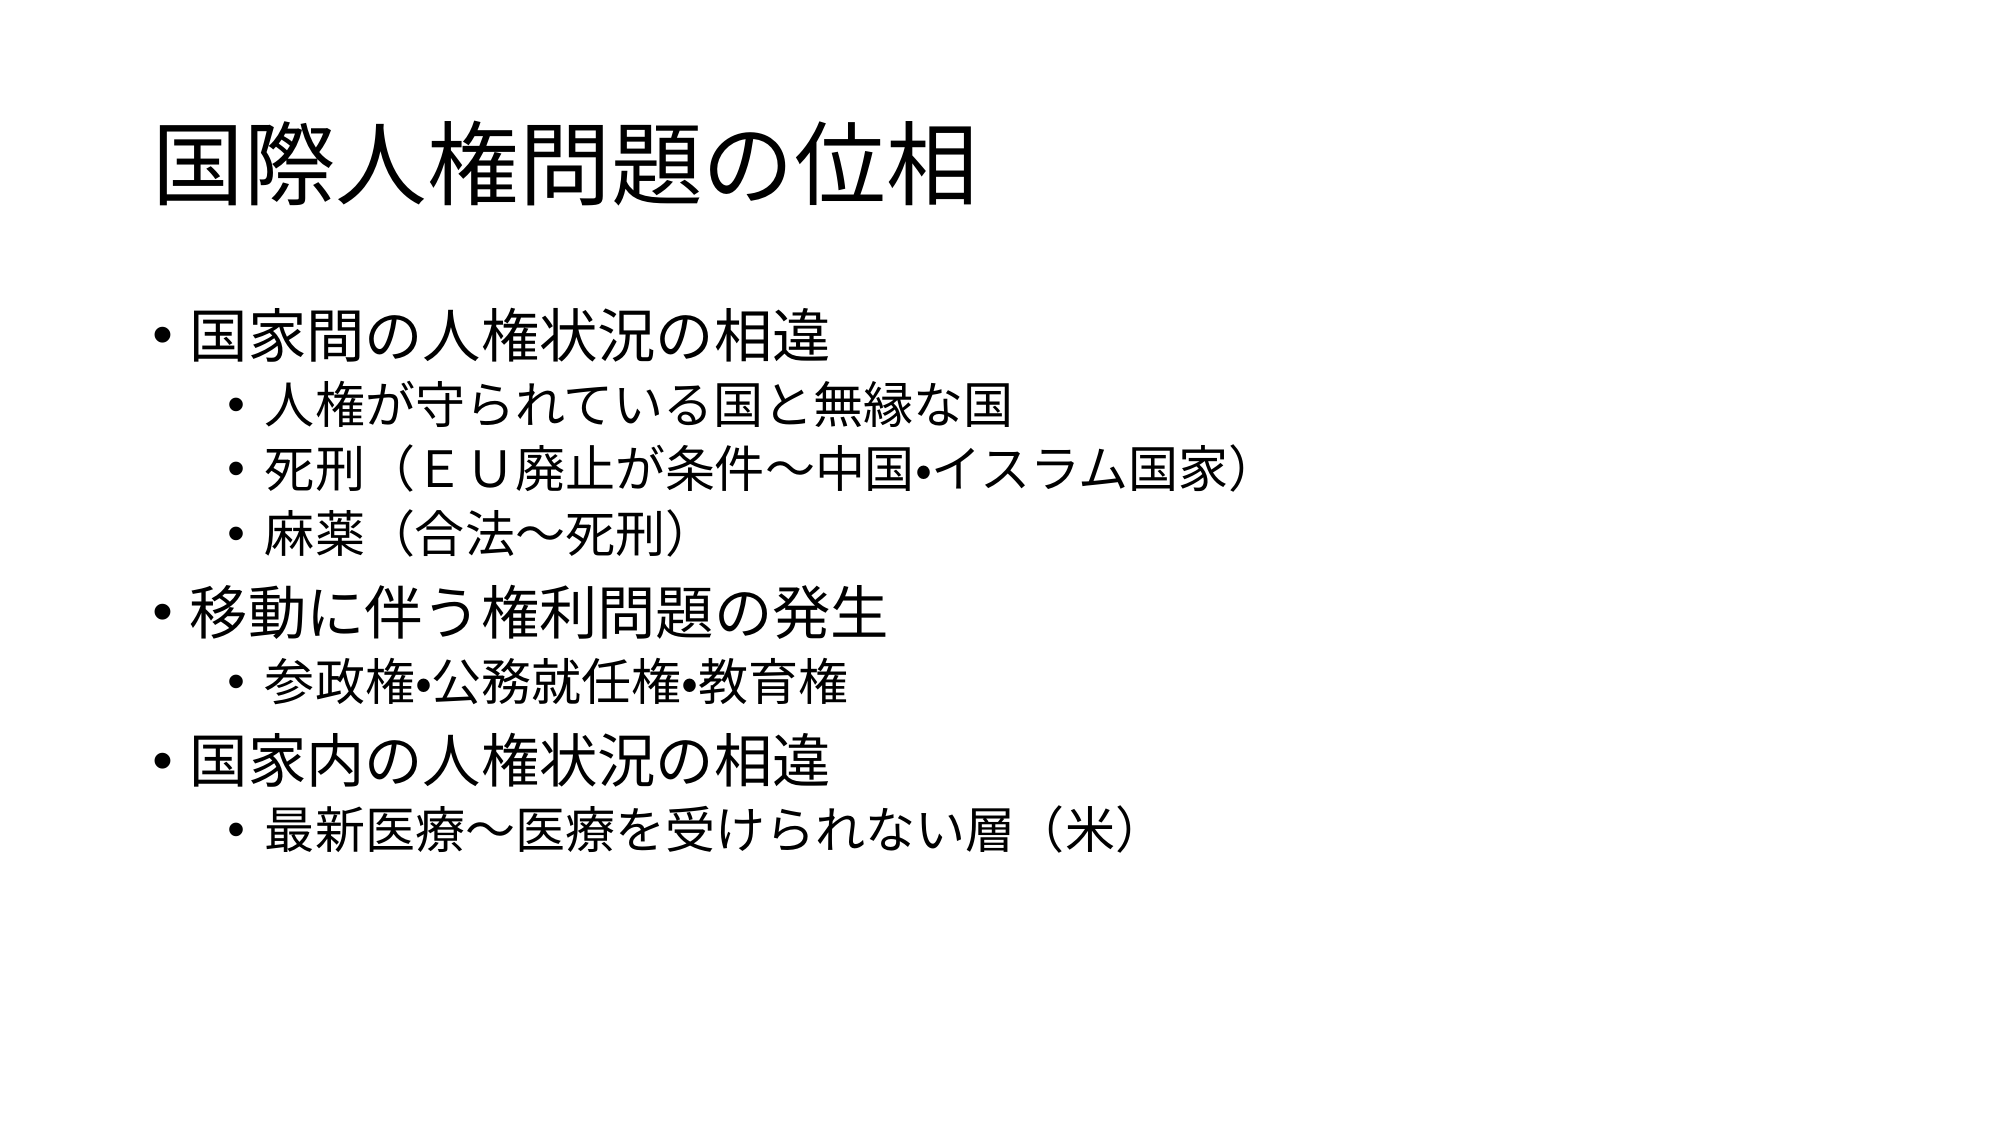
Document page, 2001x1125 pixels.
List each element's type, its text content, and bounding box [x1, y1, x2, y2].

list 国家間の人権状況の相違 人権が守られている国と無縁な国 死刑（ＥＵ廃止が条件～中国・イスラム国家） 麻薬（合法～死刑） 移動に伴う権利問題の発生 参政権・公務就任権・教育権 国家内の人権状況の相違 最新医療～医療を受けられない層（米） [137, 299, 1863, 1014]
title 国際人権問題の位相 [137, 59, 1863, 278]
